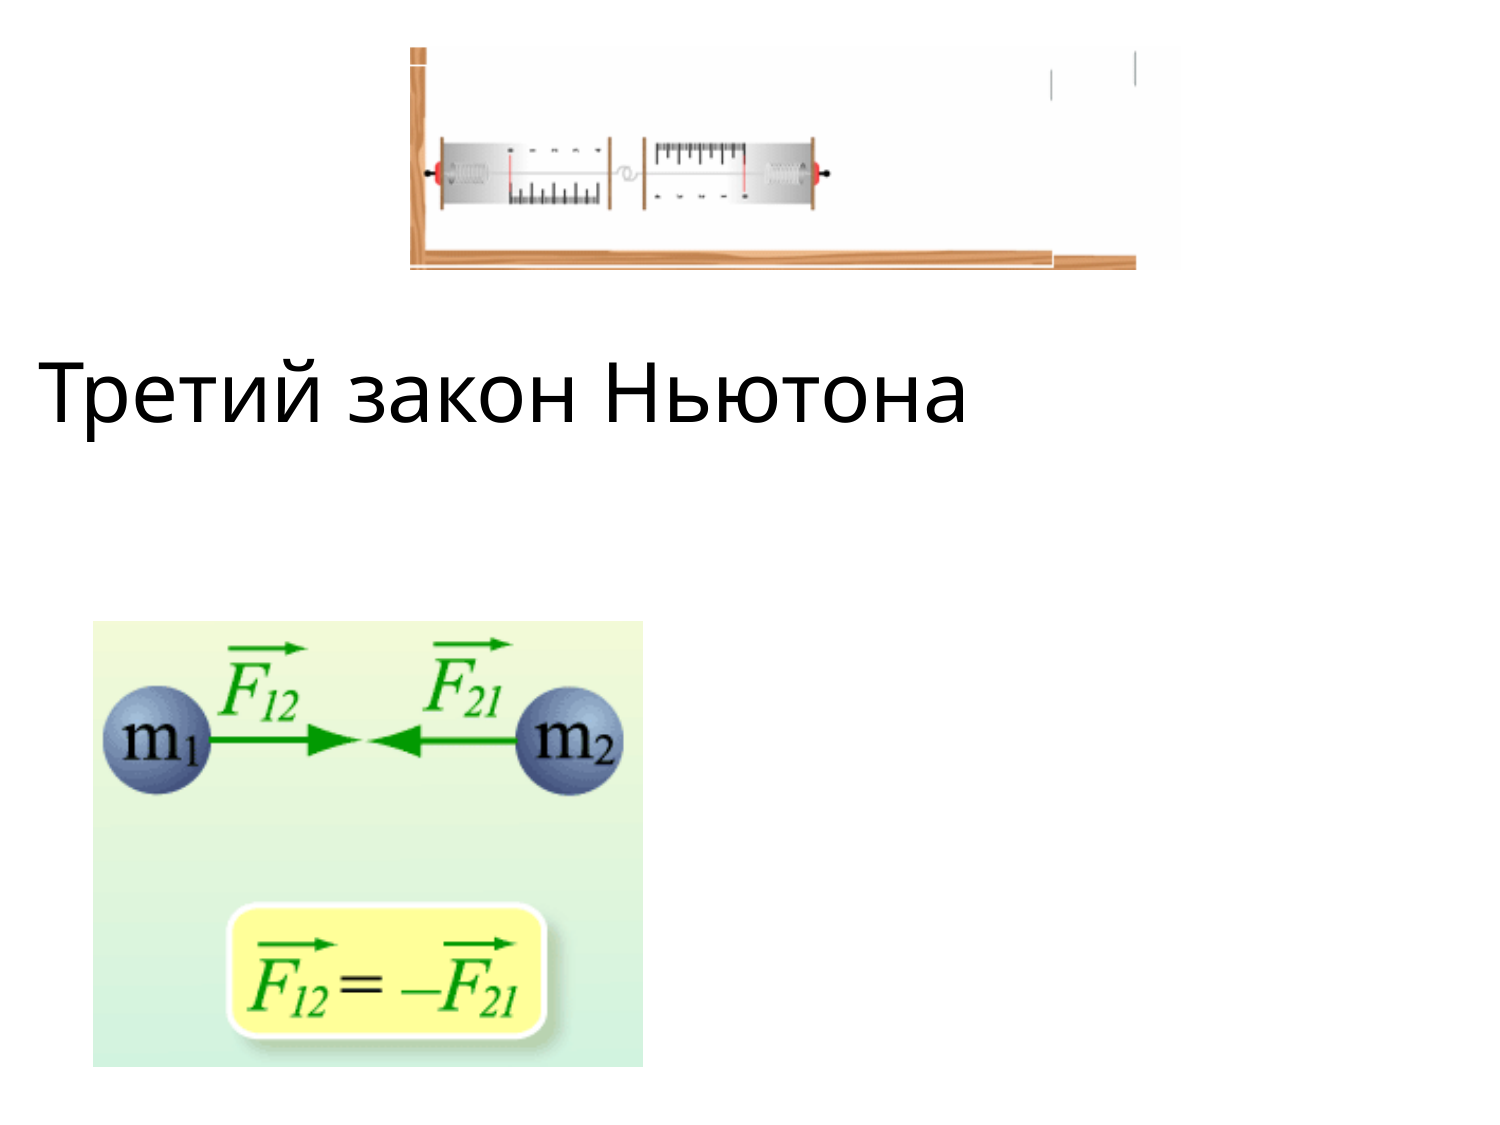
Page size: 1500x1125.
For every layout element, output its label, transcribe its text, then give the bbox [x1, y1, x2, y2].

picture [93, 620, 643, 1067]
picture [409, 46, 1182, 270]
title Третий закон Ньютона [23, 222, 1500, 657]
